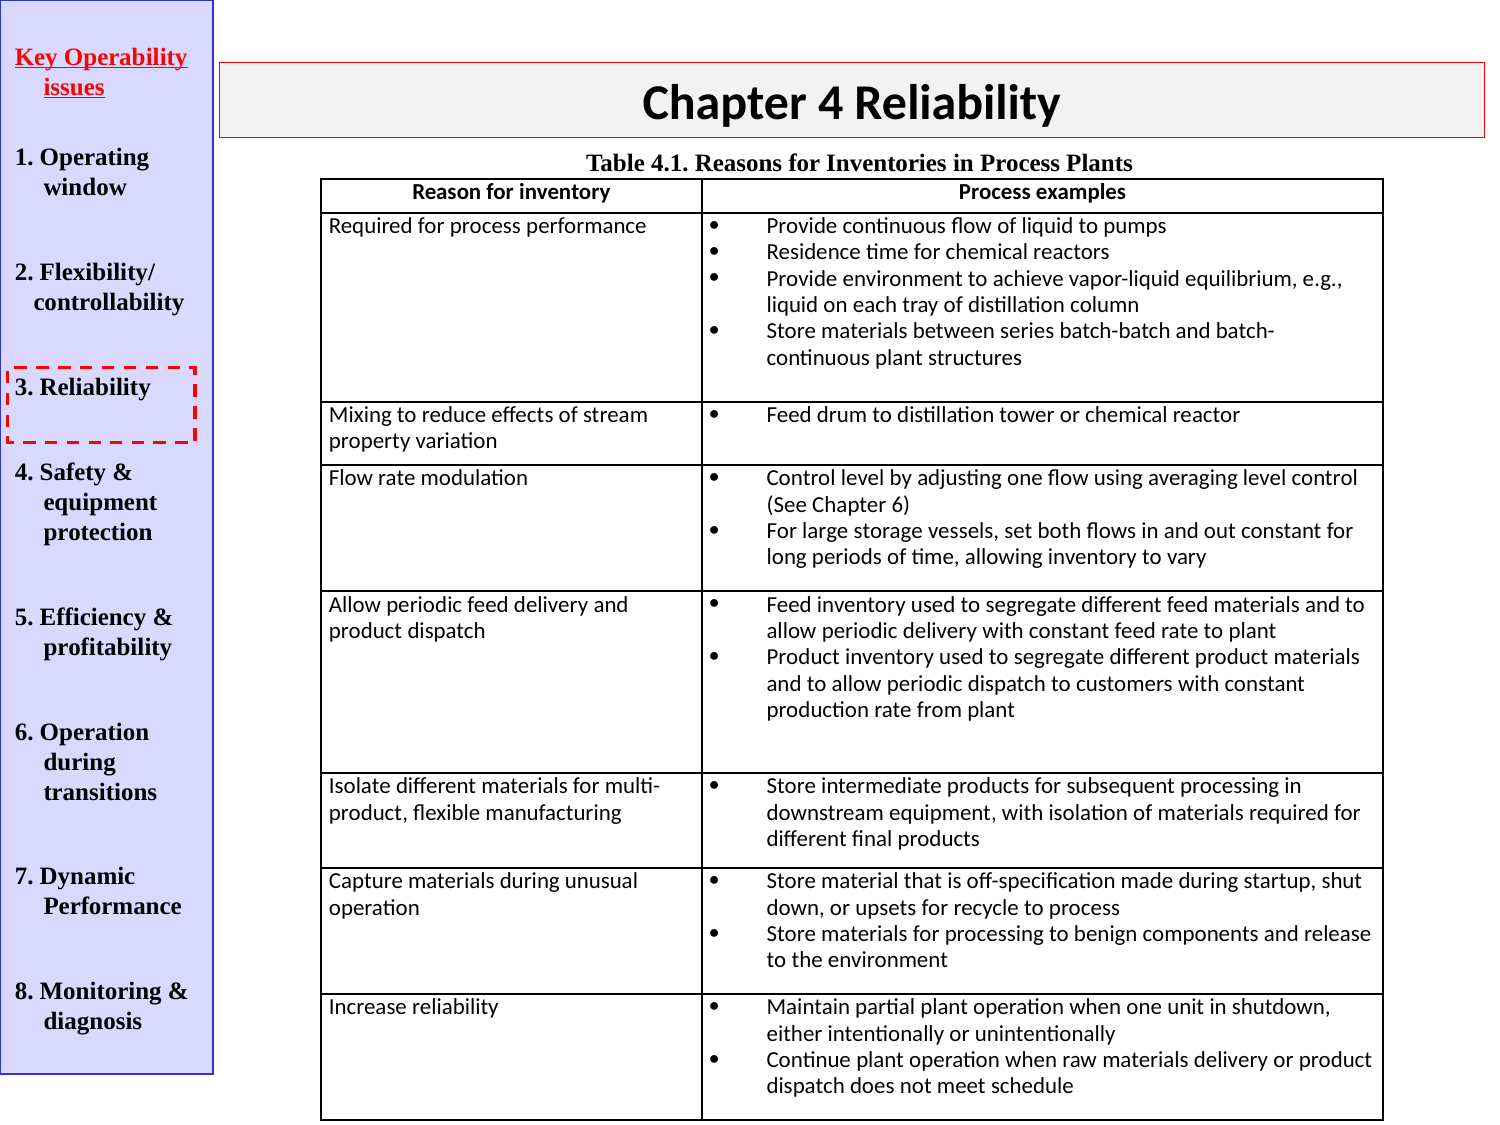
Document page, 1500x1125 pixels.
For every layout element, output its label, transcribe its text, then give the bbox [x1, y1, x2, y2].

table_cell Isolate different materials for multi-product, flexible manufacturing [322, 774, 701, 867]
text_box Table 4.1. Reasons for Inventories in Process Plants [219, 139, 1500, 184]
table_cell Flow rate modulation [322, 466, 701, 590]
text_box Chapter 4 Reliability [219, 62, 1485, 138]
table_cell Required for process performance [322, 214, 701, 401]
table_cell Feed drum to distillation tower or chemical reactor [703, 403, 1382, 464]
table_cell Store material that is off-specification made during startup, shut down, or upsets for recycle to process Store materials for processing to benign components and release to the environment [703, 869, 1382, 993]
table_cell Provide continuous flow of liquid to pumps Residence time for chemical reactors Provide environment to achieve vapor-liquid equilibrium, e.g., liquid on each tray of distillation column Store materials between series batch-batch and batch-continuous plant structures [703, 214, 1382, 401]
text_box Key Operability issues 1. Operating window 2. Flexibility/ controllability 3. Reliability 4. Safety & equipment protection 5. Efficiency & profitability 6. Operation during transitions 7. Dynamic Performance 8. Monitoring & diagnosis [0, 0, 213, 1074]
table_cell Feed inventory used to segregate different feed materials and to allow periodic delivery with constant feed rate to plant Product inventory used to segregate different product materials and to allow periodic dispatch to customers with constant production rate from plant [703, 592, 1382, 772]
table_cell Mixing to reduce effects of stream property variation [322, 403, 701, 464]
table_cell Store intermediate products for subsequent processing in downstream equipment, with isolation of materials required for different final products [703, 774, 1382, 867]
table_cell Maintain partial plant operation when one unit in shutdown, either intentionally or unintentionally Continue plant operation when raw materials delivery or product dispatch does not meet schedule [703, 995, 1382, 1119]
table_header Process examples [703, 184, 1382, 212]
table_cell Control level by adjusting one flow using averaging level control (See Chapter 6) For large storage vessels, set both flows in and out constant for long periods of time, allowing inventory to vary [703, 466, 1382, 590]
table_cell Allow periodic feed delivery and product dispatch [322, 592, 701, 772]
table_cell Capture materials during unusual operation [322, 869, 701, 993]
table_header Reason for inventory [322, 184, 701, 212]
text_box [7, 367, 196, 443]
table_cell Increase reliability [322, 995, 701, 1119]
